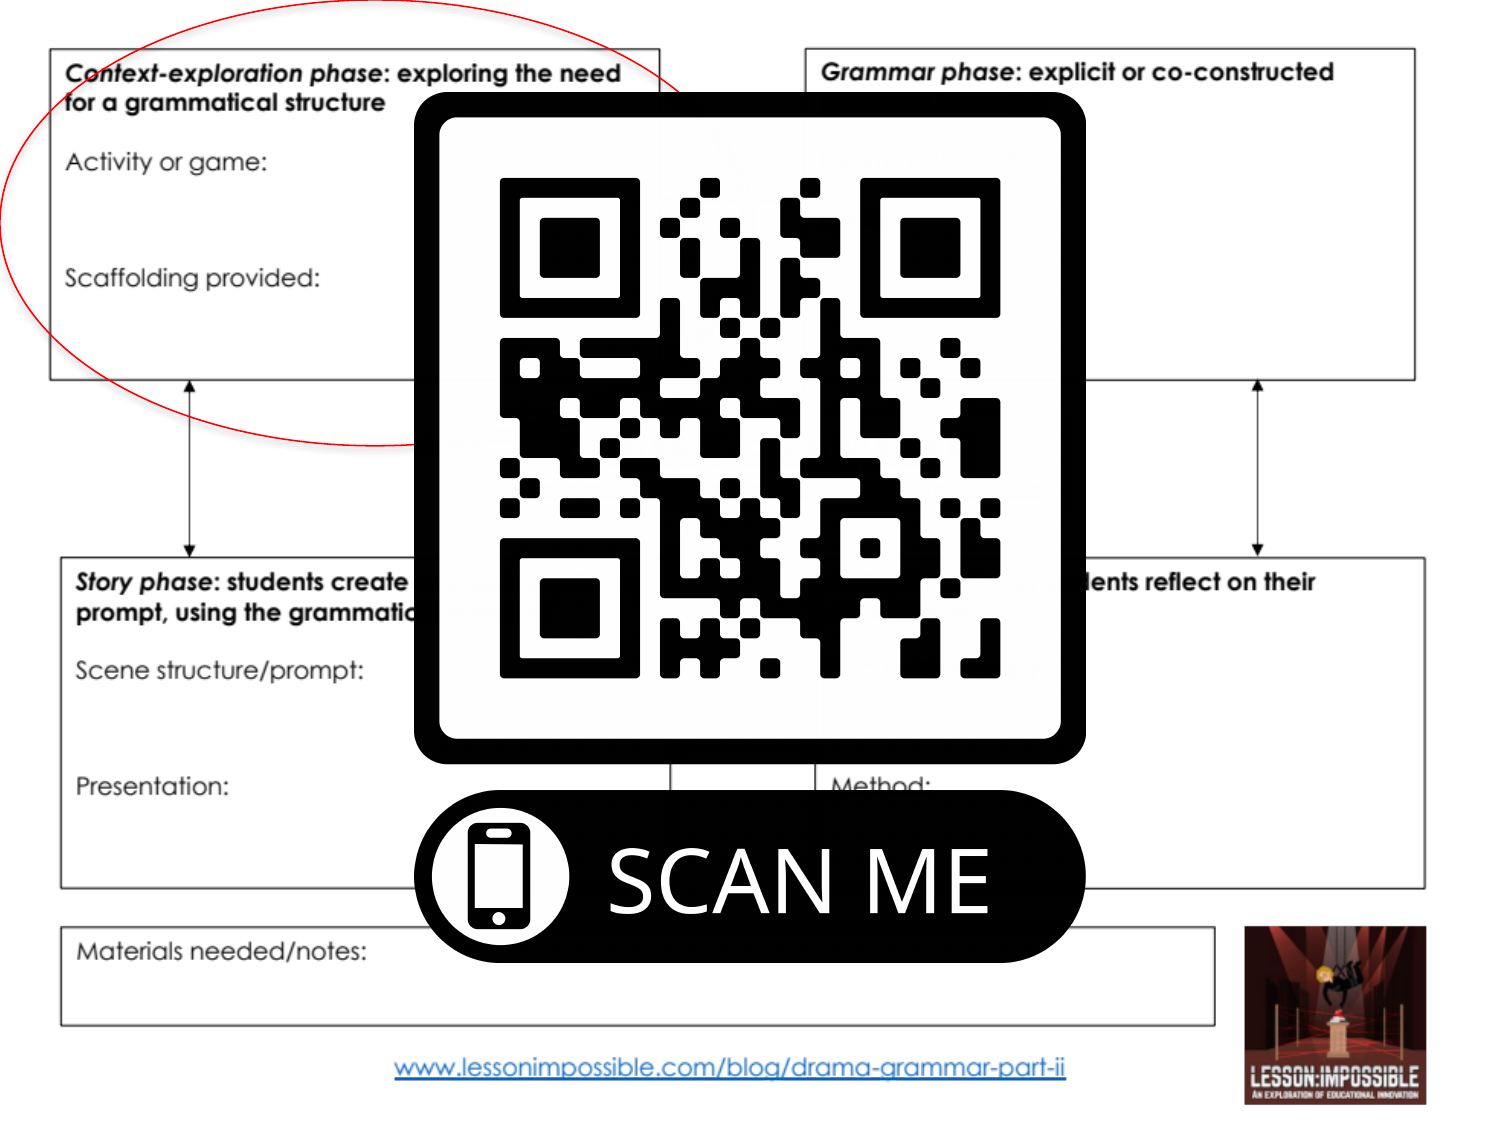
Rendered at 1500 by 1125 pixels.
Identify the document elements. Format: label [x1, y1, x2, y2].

picture [15, 0, 1485, 1125]
text_box [0, 169, 10, 277]
